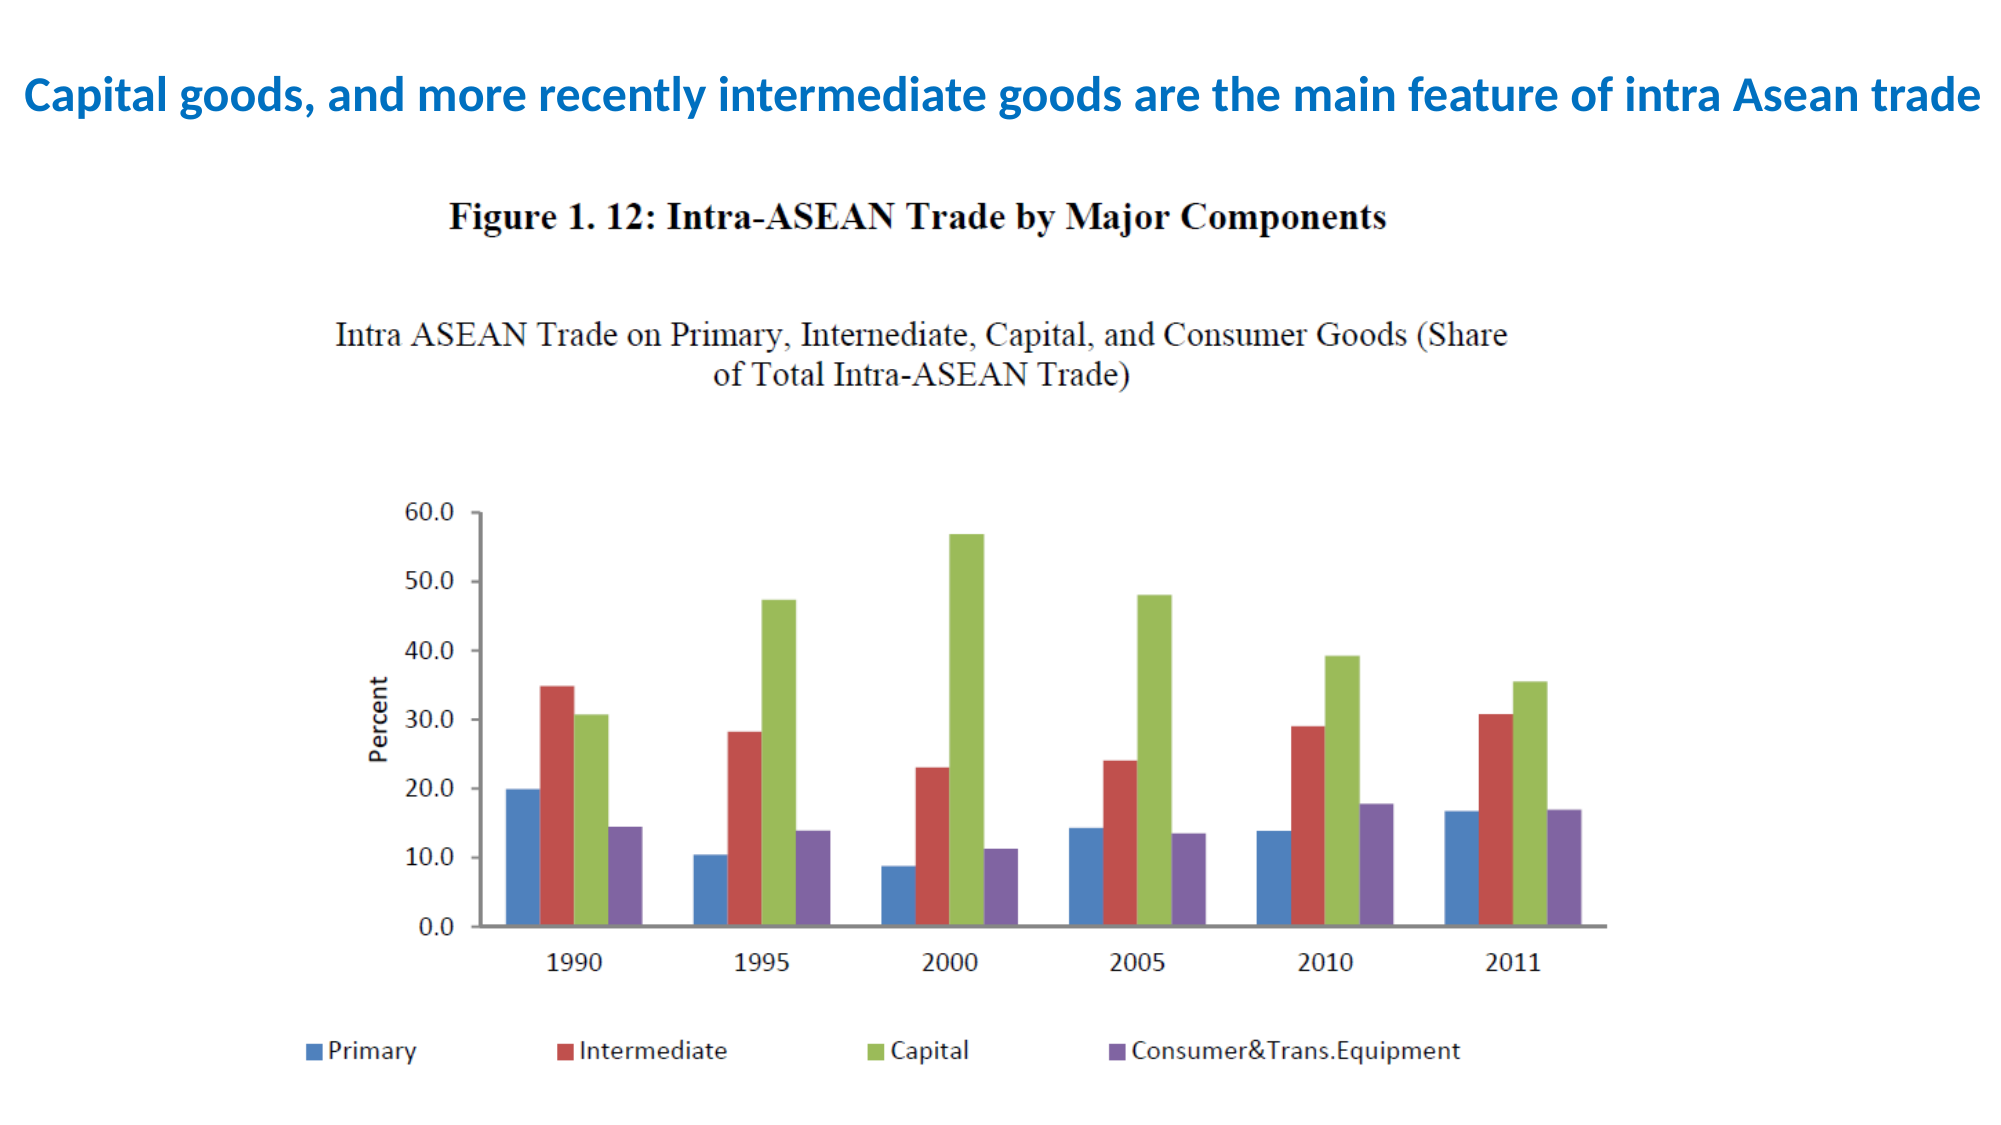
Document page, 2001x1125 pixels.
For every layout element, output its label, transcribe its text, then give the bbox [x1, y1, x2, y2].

picture [218, 177, 1746, 1120]
text_box Capital goods, and more recently intermediate goods are the main feature of intra Asean trade [9, 54, 1998, 129]
